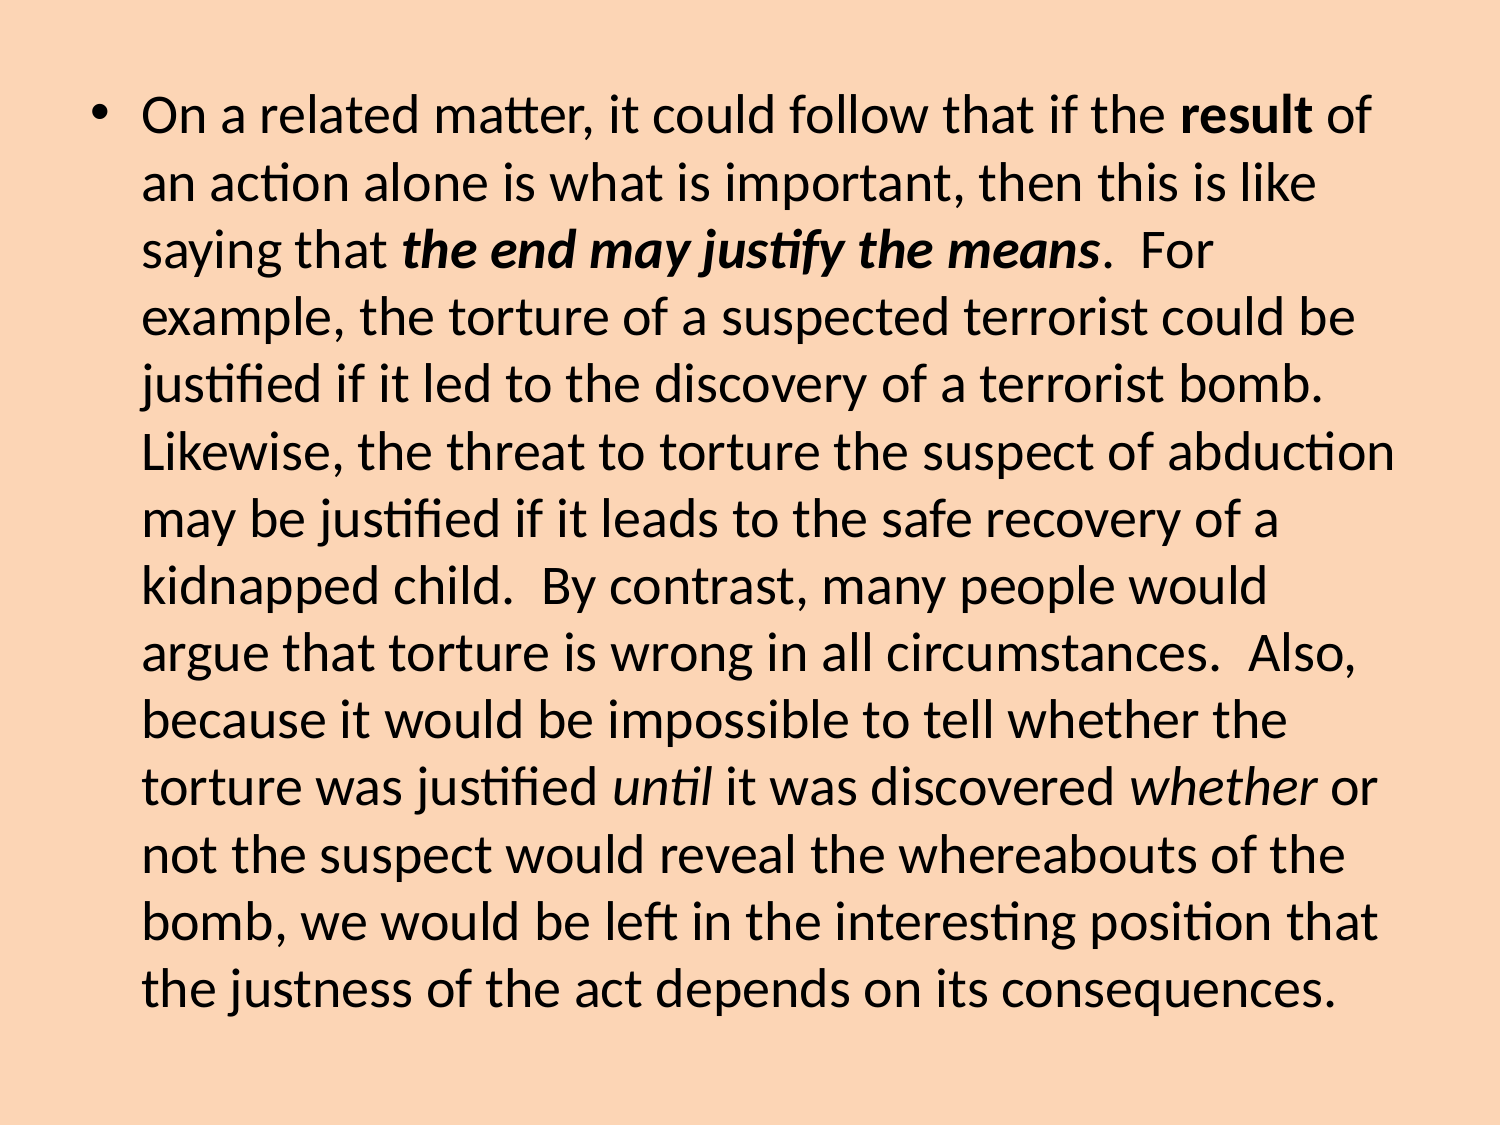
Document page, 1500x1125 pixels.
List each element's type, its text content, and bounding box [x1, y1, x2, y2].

list On a related matter, it could follow that if the result of an action alone is what is important, then this is like saying that the end may justify the means. For example, the torture of a suspected terrorist could be justified if it led to the discovery of a terrorist bomb. Likewise, the threat to torture the suspect of abduction may be justified if it leads to the safe recovery of a kidnapped child. By contrast, many people would argue that torture is wrong in all circumstances. Also, because it would be impossible to tell whether the torture was justified until it was discovered whether or not the suspect would reveal the whereabouts of the bomb, we would be left in the interesting position that the justness of the act depends on its consequences. [75, 70, 1425, 1090]
